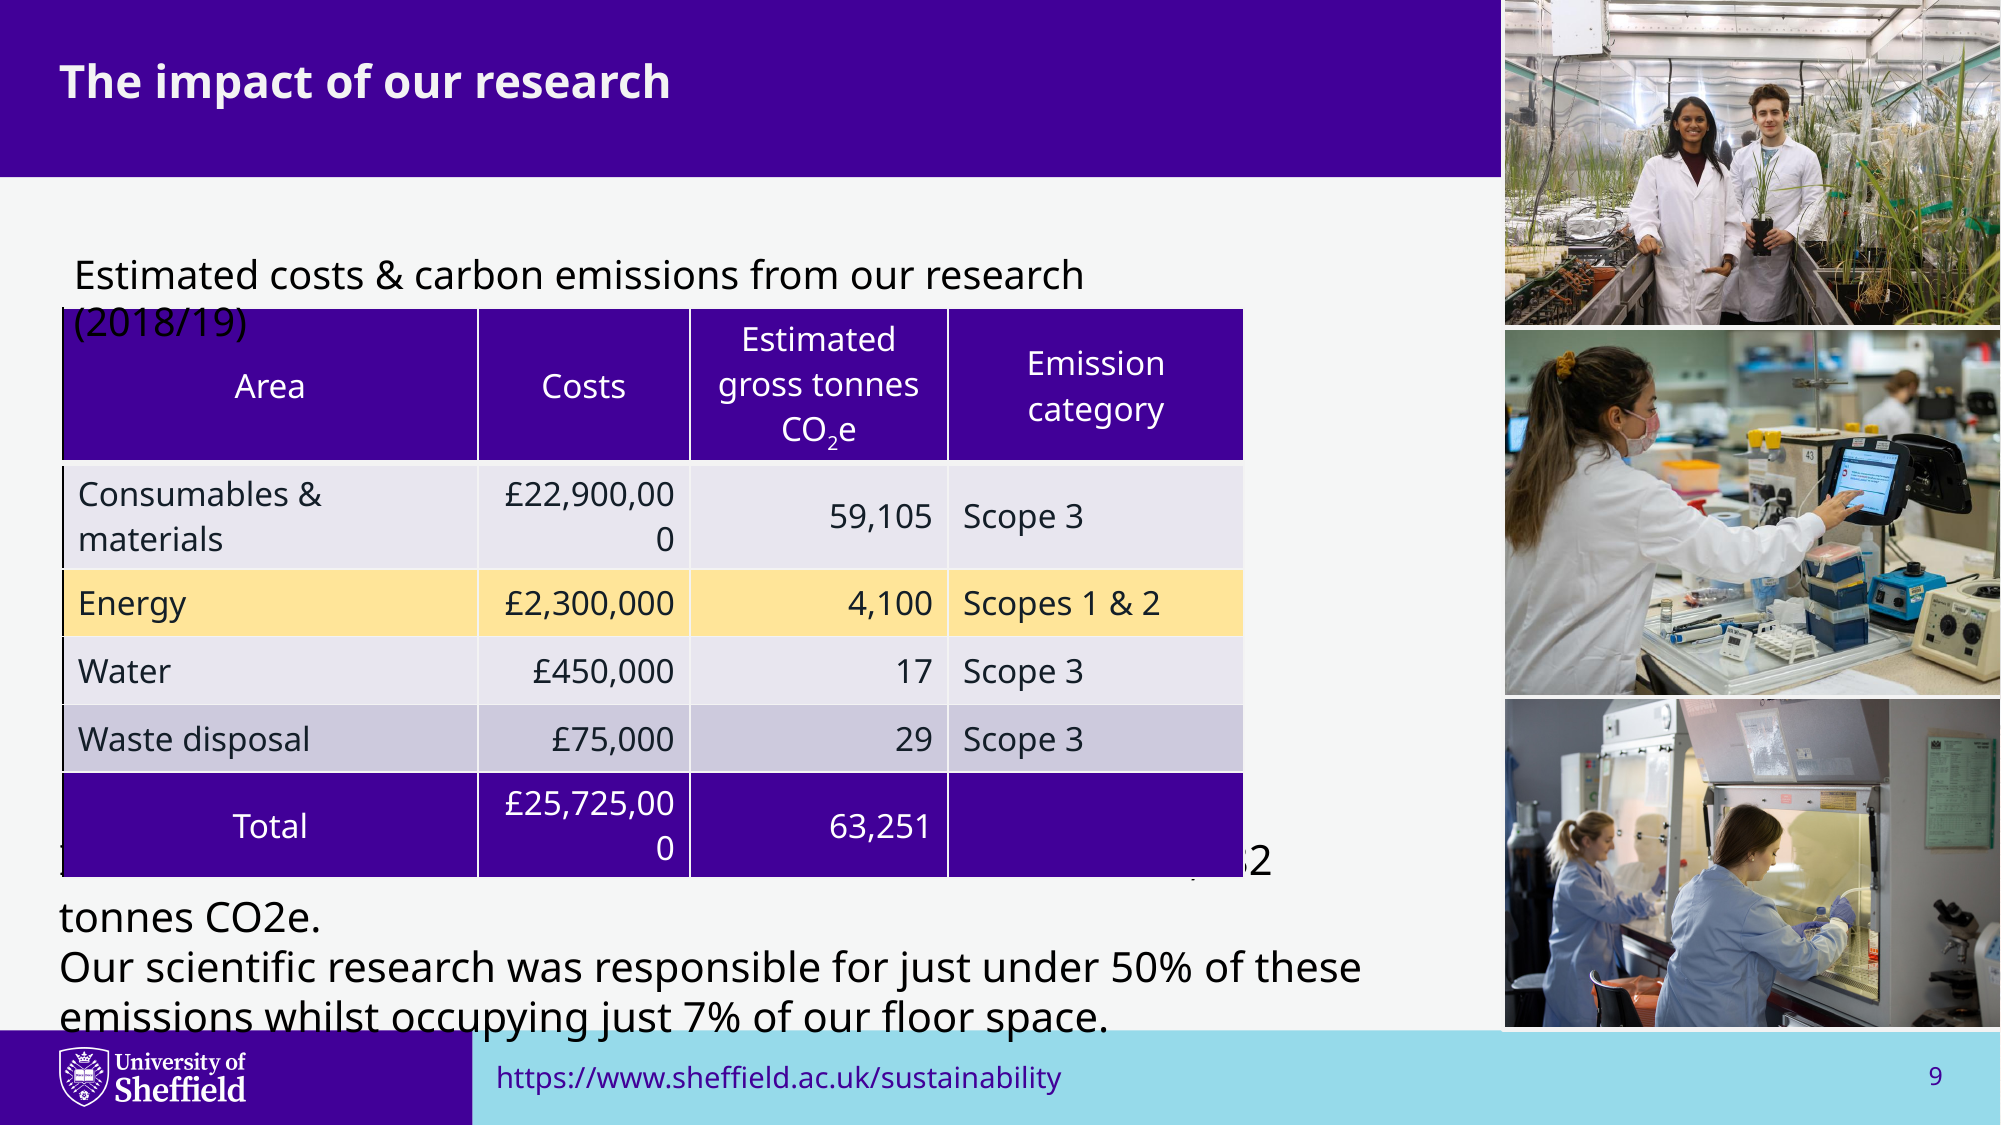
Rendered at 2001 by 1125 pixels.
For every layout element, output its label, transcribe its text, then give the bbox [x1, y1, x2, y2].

table_cell Scope 3 [949, 466, 1243, 568]
table_cell £25,725,000 [479, 773, 689, 877]
table_cell [949, 773, 1243, 877]
table_cell 59,105 [691, 466, 947, 568]
table_cell Waste disposal [64, 705, 477, 771]
table_cell Water [64, 637, 477, 704]
table_header Area [64, 360, 477, 460]
list In 2018/19 our institutional carbon emissions totalled 121,182 tonnes CO2e. Our scientific research was responsible for just under 50% of these emissions whilst occupying just 7% of our floor space. [59, 826, 1397, 1003]
picture [1504, 0, 2001, 1125]
table_cell £22,900,000 [479, 466, 689, 568]
table_cell 63,251 [691, 773, 947, 877]
table_cell Scope 3 [949, 705, 1243, 771]
table_header Emission category [949, 360, 1243, 460]
table_cell Energy [64, 570, 477, 636]
table_cell Scopes 1 & 2 [949, 570, 1243, 636]
table_cell 29 [691, 705, 947, 771]
table_cell £2,300,000 [479, 570, 689, 636]
table_cell £450,000 [479, 637, 689, 704]
table_header Costs [479, 360, 689, 460]
table_cell Consumables & materials [64, 466, 477, 568]
table_cell £75,000 [479, 705, 689, 771]
table_cell Scope 3 [949, 637, 1243, 704]
table_cell 4,100 [691, 570, 947, 636]
picture [59, 1047, 246, 1107]
list https://www.sheffield.ac.uk/sustainability [496, 1041, 1861, 1113]
text_box Estimated costs & carbon emissions from our research (2018/19) [59, 234, 1249, 360]
table_cell 17 [691, 637, 947, 704]
list The impact of our research [59, 59, 1465, 178]
table_cell Total [64, 773, 477, 877]
table_header Estimated gross tonnes CO2e [691, 360, 947, 460]
